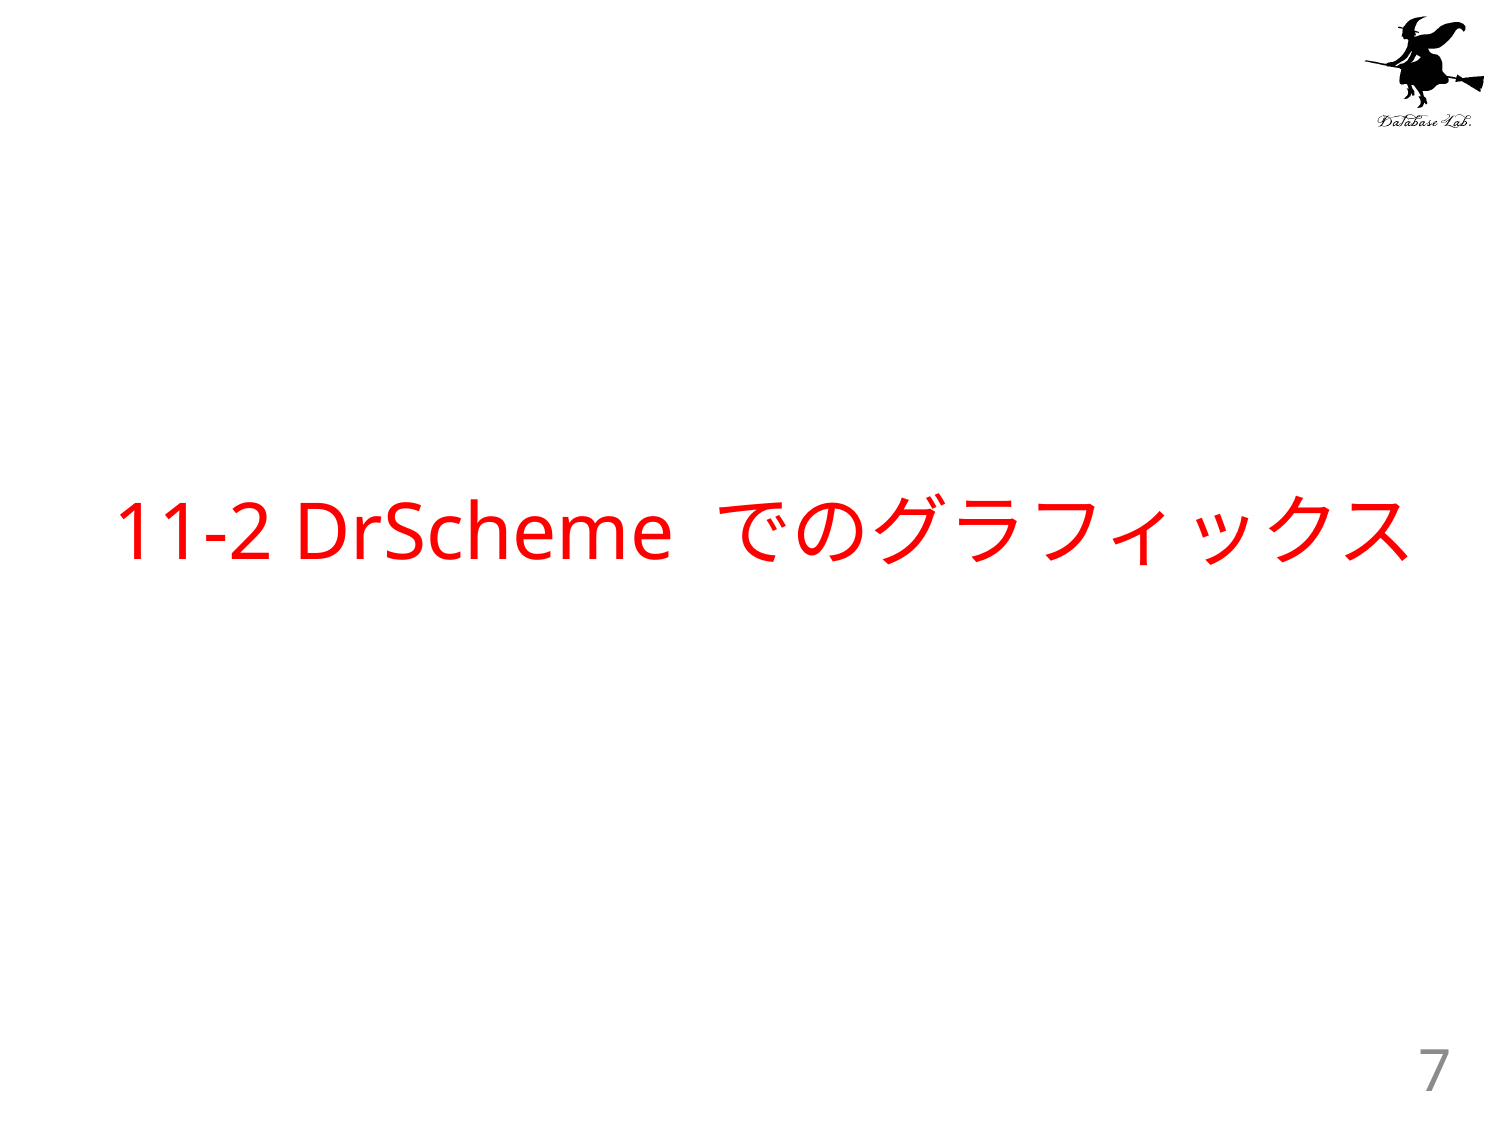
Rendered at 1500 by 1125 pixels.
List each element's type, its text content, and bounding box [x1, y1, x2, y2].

picture [1362, 14, 1486, 130]
title 11-2 DrScheme でのグラフィックス [80, 405, 1449, 584]
slide_number 7 [1129, 1042, 1467, 1103]
